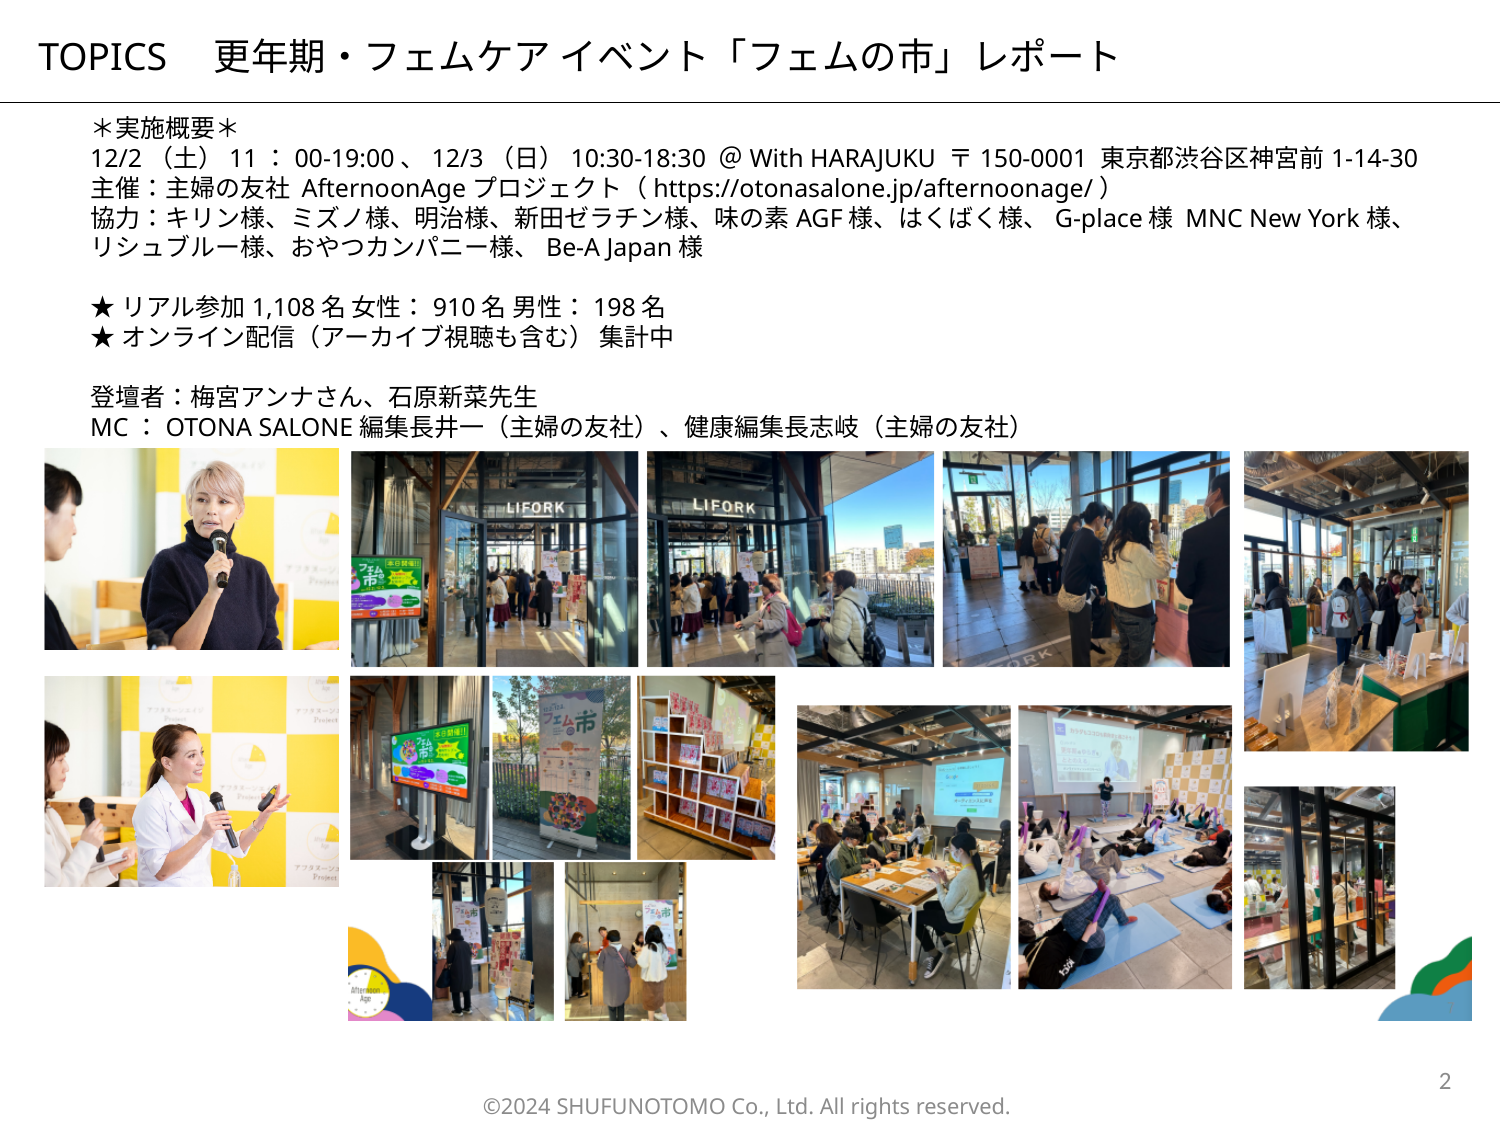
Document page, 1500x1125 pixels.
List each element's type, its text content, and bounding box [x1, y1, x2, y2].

picture [348, 449, 1472, 1021]
picture [43, 675, 339, 888]
picture [43, 448, 339, 650]
text_box ＊実施概要＊ 12/2（⼟）11：00-19:00、12/3（⽇）10:30-18:30 ＠With HARAJUKU 〒150-0001 東京都渋⾕区神宮前1-14-30 主催：主婦の友社 AfternoonAgeプロジェクト（https://otonasalone.jp/afternoonage/） 協⼒：キリン様、ミズノ様、明治様、新⽥ゼラチン様、味の素AGF様、はくばく様、G-place様 MNC New York様、 リシュブルー様、おやつカンパニー様、Be-A Japan様 ★リアル参加1,108名 ⼥性：910名 男性：198名 ★オンライン配信（アーカイブ視聴も含む） 集計中 登壇者：梅宮アンナさん、⽯原新菜先⽣ MC：OTONA SALONE編集⻑井⼀（主婦の友社）、健康編集⻑志岐（主婦の友社） [75, 104, 1463, 449]
text_box TOPICS 更年期・フェムケア イベント「フェムの市」レポート [23, 25, 1244, 86]
